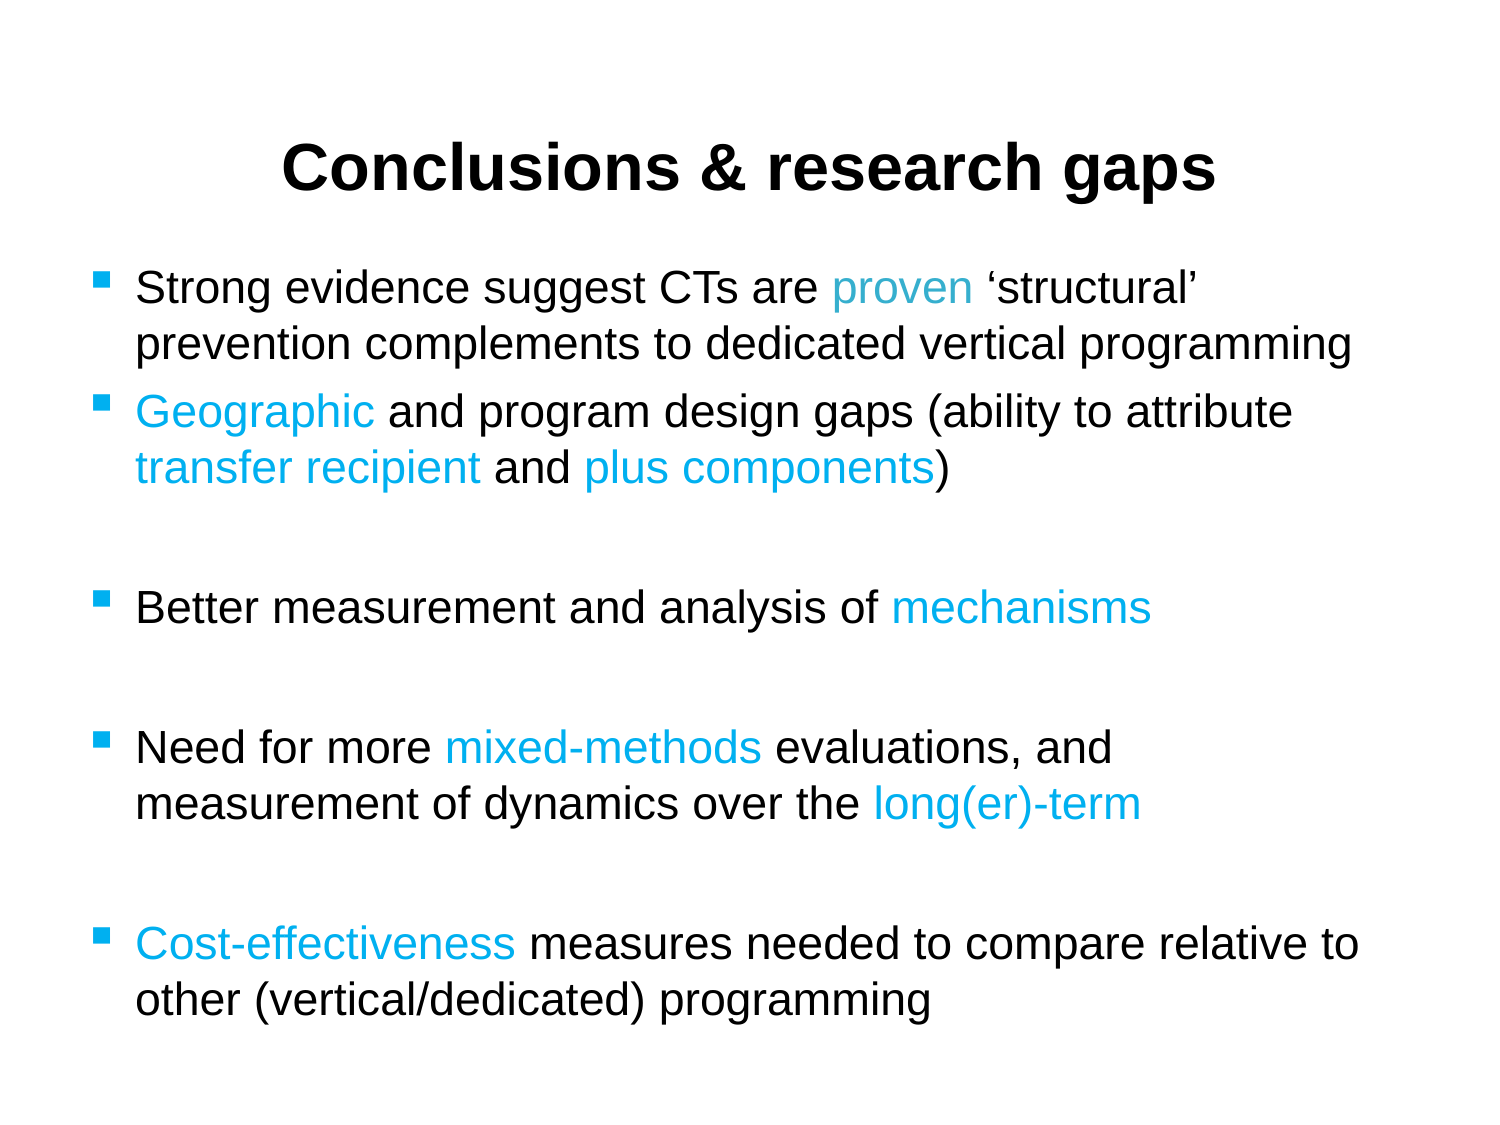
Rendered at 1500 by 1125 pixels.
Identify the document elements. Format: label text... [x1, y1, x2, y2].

title Conclusions & research gaps [102, 59, 1398, 278]
text_box Strong evidence suggest CTs are proven ‘structural’ prevention complements to dedicated vertical programming Geographic and program design gaps (ability to attribute transfer recipient and plus components) Better measurement and analysis of mechanisms Need for more mixed-methods evaluations, and measurement of dynamics over the long(er)-term Cost-effectiveness measures needed to compare relative to other (vertical/dedicated) programming [75, 249, 1388, 1042]
